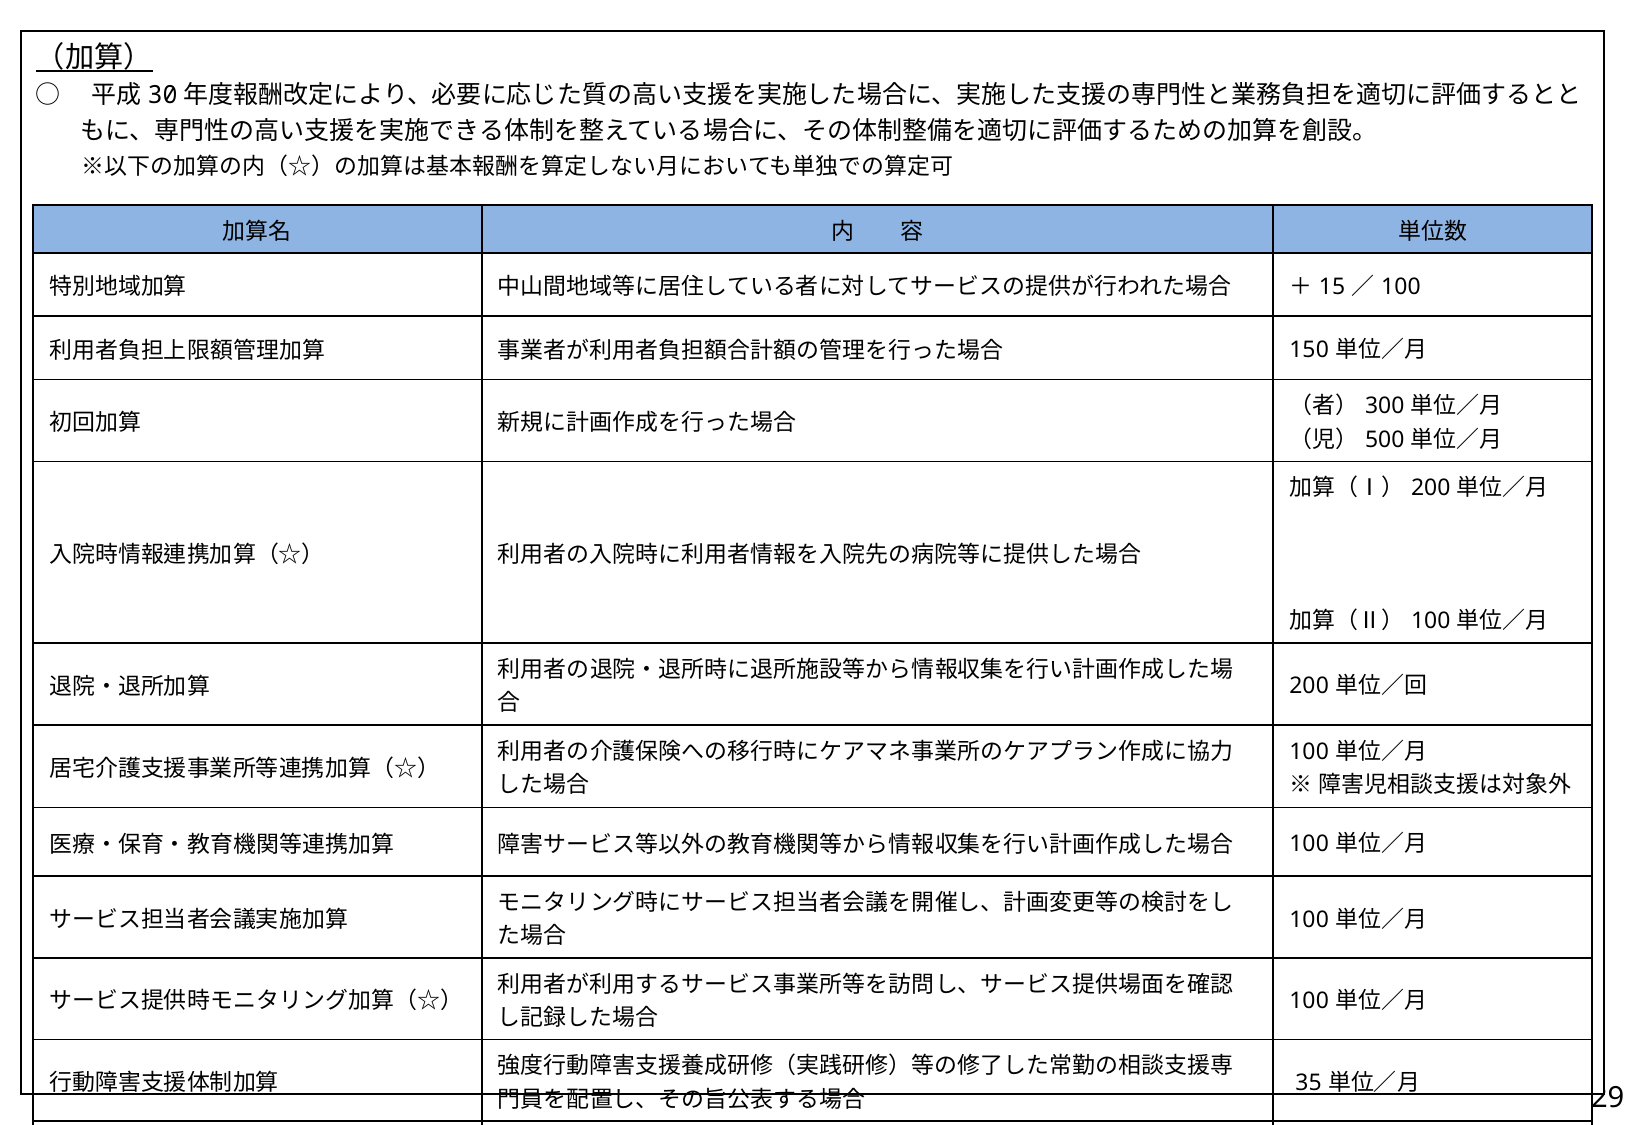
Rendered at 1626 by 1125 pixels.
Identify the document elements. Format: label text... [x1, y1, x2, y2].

slide_number 29 [1593, 1070, 1625, 1125]
table_cell 利用者の退院・退所時に退所施設等から情報収集を行い計画作成した場合 [483, 644, 1272, 724]
table_cell 100単位／月 [1274, 959, 1591, 1039]
table_cell 初回加算 [34, 380, 481, 461]
table_cell 特別地域加算 [34, 254, 481, 315]
table_cell 新規に計画作成を行った場合 [483, 380, 1272, 461]
table_header 加算名 [34, 206, 481, 252]
table_cell 100単位／月 ※障害児相談支援は対象外 [1274, 726, 1591, 807]
table_cell 200単位／回 [1274, 644, 1591, 724]
table_cell 100単位／月 [1274, 877, 1591, 957]
table_header 内 容 [483, 206, 1272, 252]
table_cell 35単位／月 [1274, 1040, 1591, 1120]
table_cell 加算（Ⅰ）200単位／月 加算（Ⅱ）100単位／月 [1274, 462, 1591, 642]
table_cell 退院・退所加算 [34, 644, 481, 724]
table_cell モニタリング時にサービス担当者会議を開催し、計画変更等の検討をした場合 [483, 877, 1272, 957]
table_cell 入院時情報連携加算（☆） [34, 462, 481, 642]
table_cell サービス担当者会議実施加算 [34, 877, 481, 957]
table_cell 医療・保育・教育機関等連携加算 [34, 808, 481, 875]
table_cell 利用者の入院時に利用者情報を入院先の病院等に提供した場合 [483, 462, 1272, 642]
table_cell 利用者が利用するサービス事業所等を訪問し、サービス提供場面を確認し記録した場合 [483, 959, 1272, 1039]
table_cell 中山間地域等に居住している者に対してサービスの提供が行われた場合 [483, 254, 1272, 315]
table_cell 行動障害支援体制加算 [34, 1040, 481, 1120]
table_cell 事業者が利用者負担額合計額の管理を行った場合 [483, 317, 1272, 379]
table_cell 100単位／月 [1274, 808, 1591, 875]
table_cell 居宅介護支援事業所等連携加算（☆） [34, 726, 481, 807]
table_cell 強度行動障害支援養成研修（実践研修）等の修了した常勤の相談支援専門員を配置し、その旨公表する場合 [483, 1040, 1272, 1120]
table_cell 障害サービス等以外の教育機関等から情報収集を行い計画作成した場合 [483, 808, 1272, 875]
table_cell 150単位／月 [1274, 317, 1591, 379]
table_cell 利用者負担上限額管理加算 [34, 317, 481, 379]
text_box （加算） ○ 平成30年度報酬改定により、必要に応じた質の高い支援を実施した場合に、実施した支援の専門性と業務負担を適切に評価するとともに、専門性の高い支援を実施できる体制を整えている場合に、その体制整備を適切に評価するための加算を創設。 ※以下の加算の内（☆）の加算は基本報酬を算定しない月においても単独での算定可 [21, 30, 1604, 1094]
table_cell サービス提供時モニタリング加算（☆） [34, 959, 481, 1039]
table_cell 利用者の介護保険への移行時にケアマネ事業所のケアプラン作成に協力した場合 [483, 726, 1272, 807]
table_header 単位数 [1274, 206, 1591, 252]
table_cell ＋15／100 [1274, 254, 1591, 315]
table_cell （者）300単位／月 （児）500単位／月 [1274, 380, 1591, 461]
